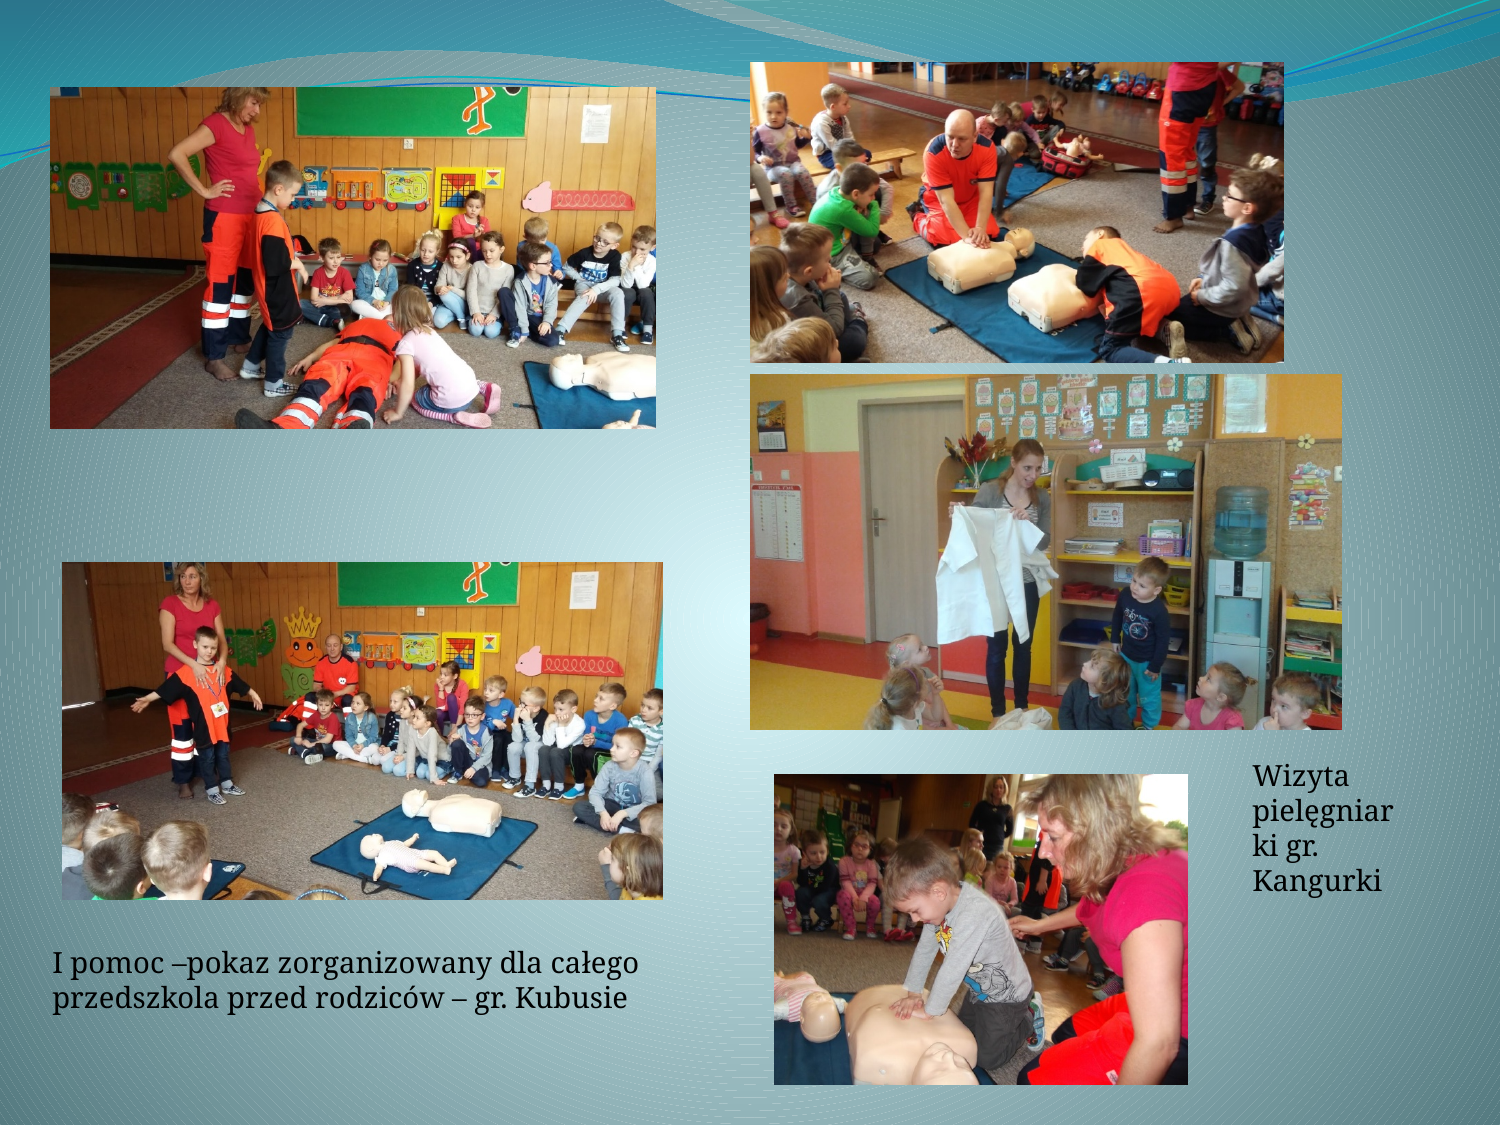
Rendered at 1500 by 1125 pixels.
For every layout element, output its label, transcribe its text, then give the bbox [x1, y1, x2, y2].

text_box Wizyta pielęgniarki gr. Kangurki [1237, 749, 1425, 905]
picture [749, 62, 1284, 363]
picture [749, 374, 1342, 731]
picture [774, 774, 1188, 1085]
picture [49, 87, 656, 429]
text_box I pomoc –pokaz zorganizowany dla całego przedszkola przed rodziców – gr. Kubusie [37, 937, 763, 1023]
picture [62, 562, 663, 901]
